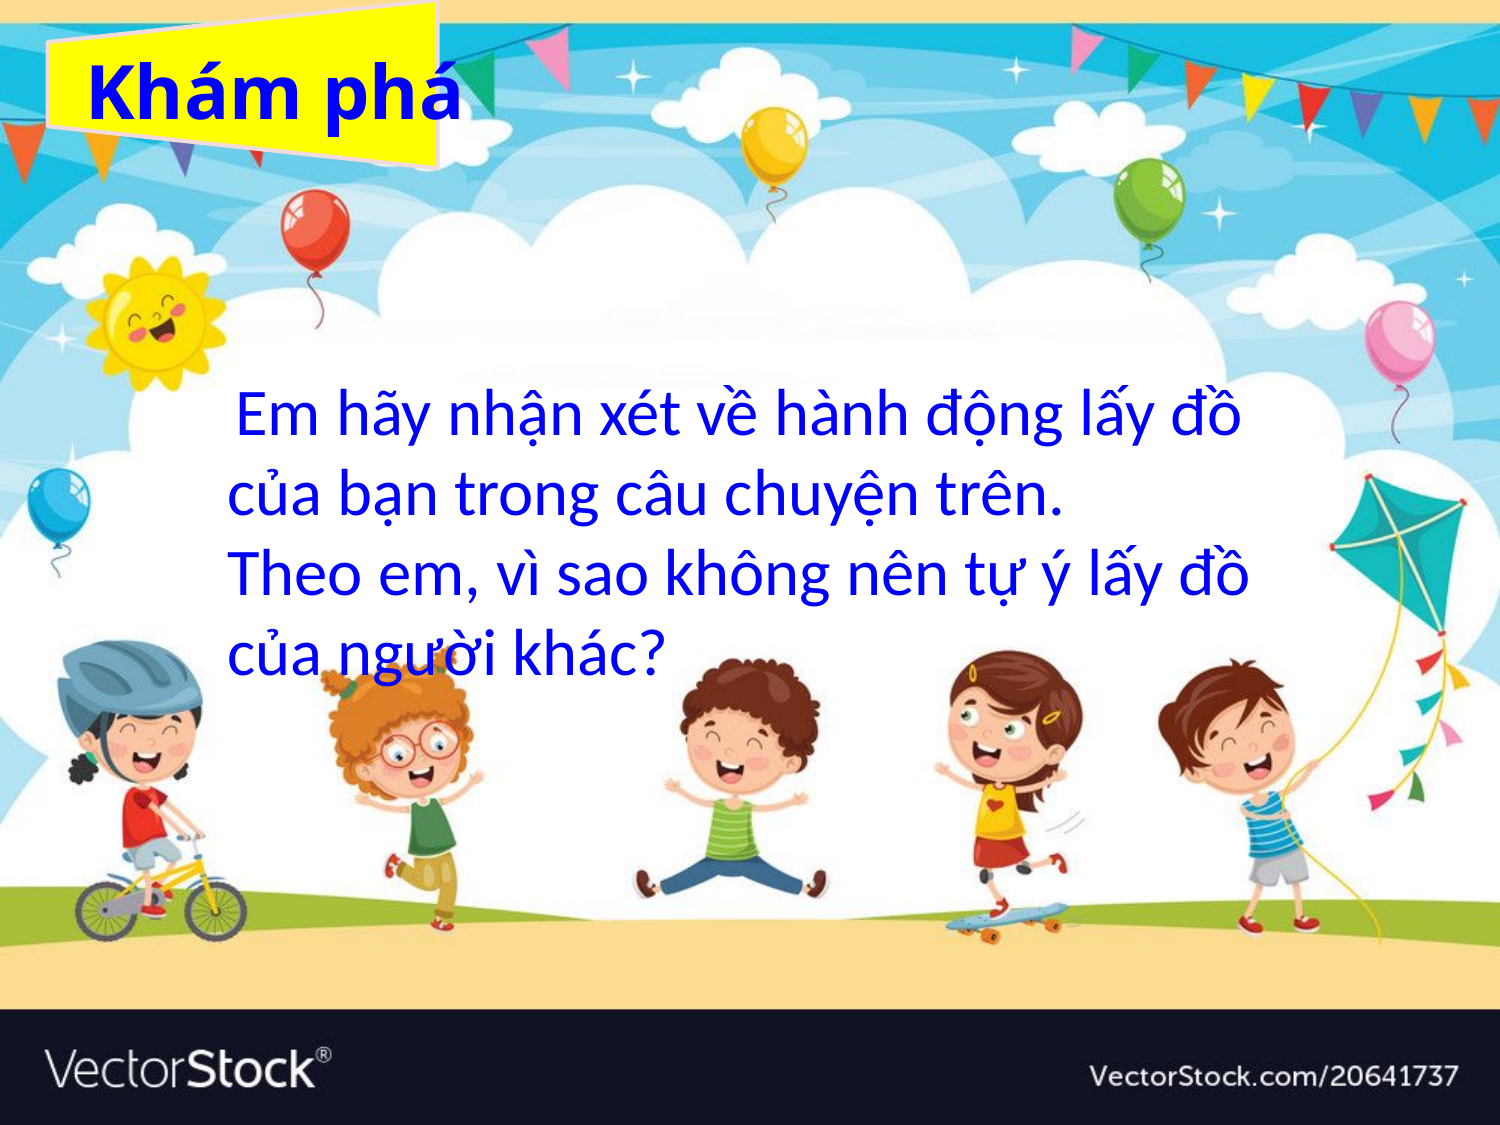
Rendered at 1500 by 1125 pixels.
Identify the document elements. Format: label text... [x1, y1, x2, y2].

text_box Em hãy nhận xét về hành động lấy đồ của bạn trong câu chuyện trên. Theo em, vì sao không nên tự ý lấy đồ của người khác? [212, 361, 1275, 697]
picture [0, 0, 1500, 1125]
title Khám phá [0, 0, 750, 188]
